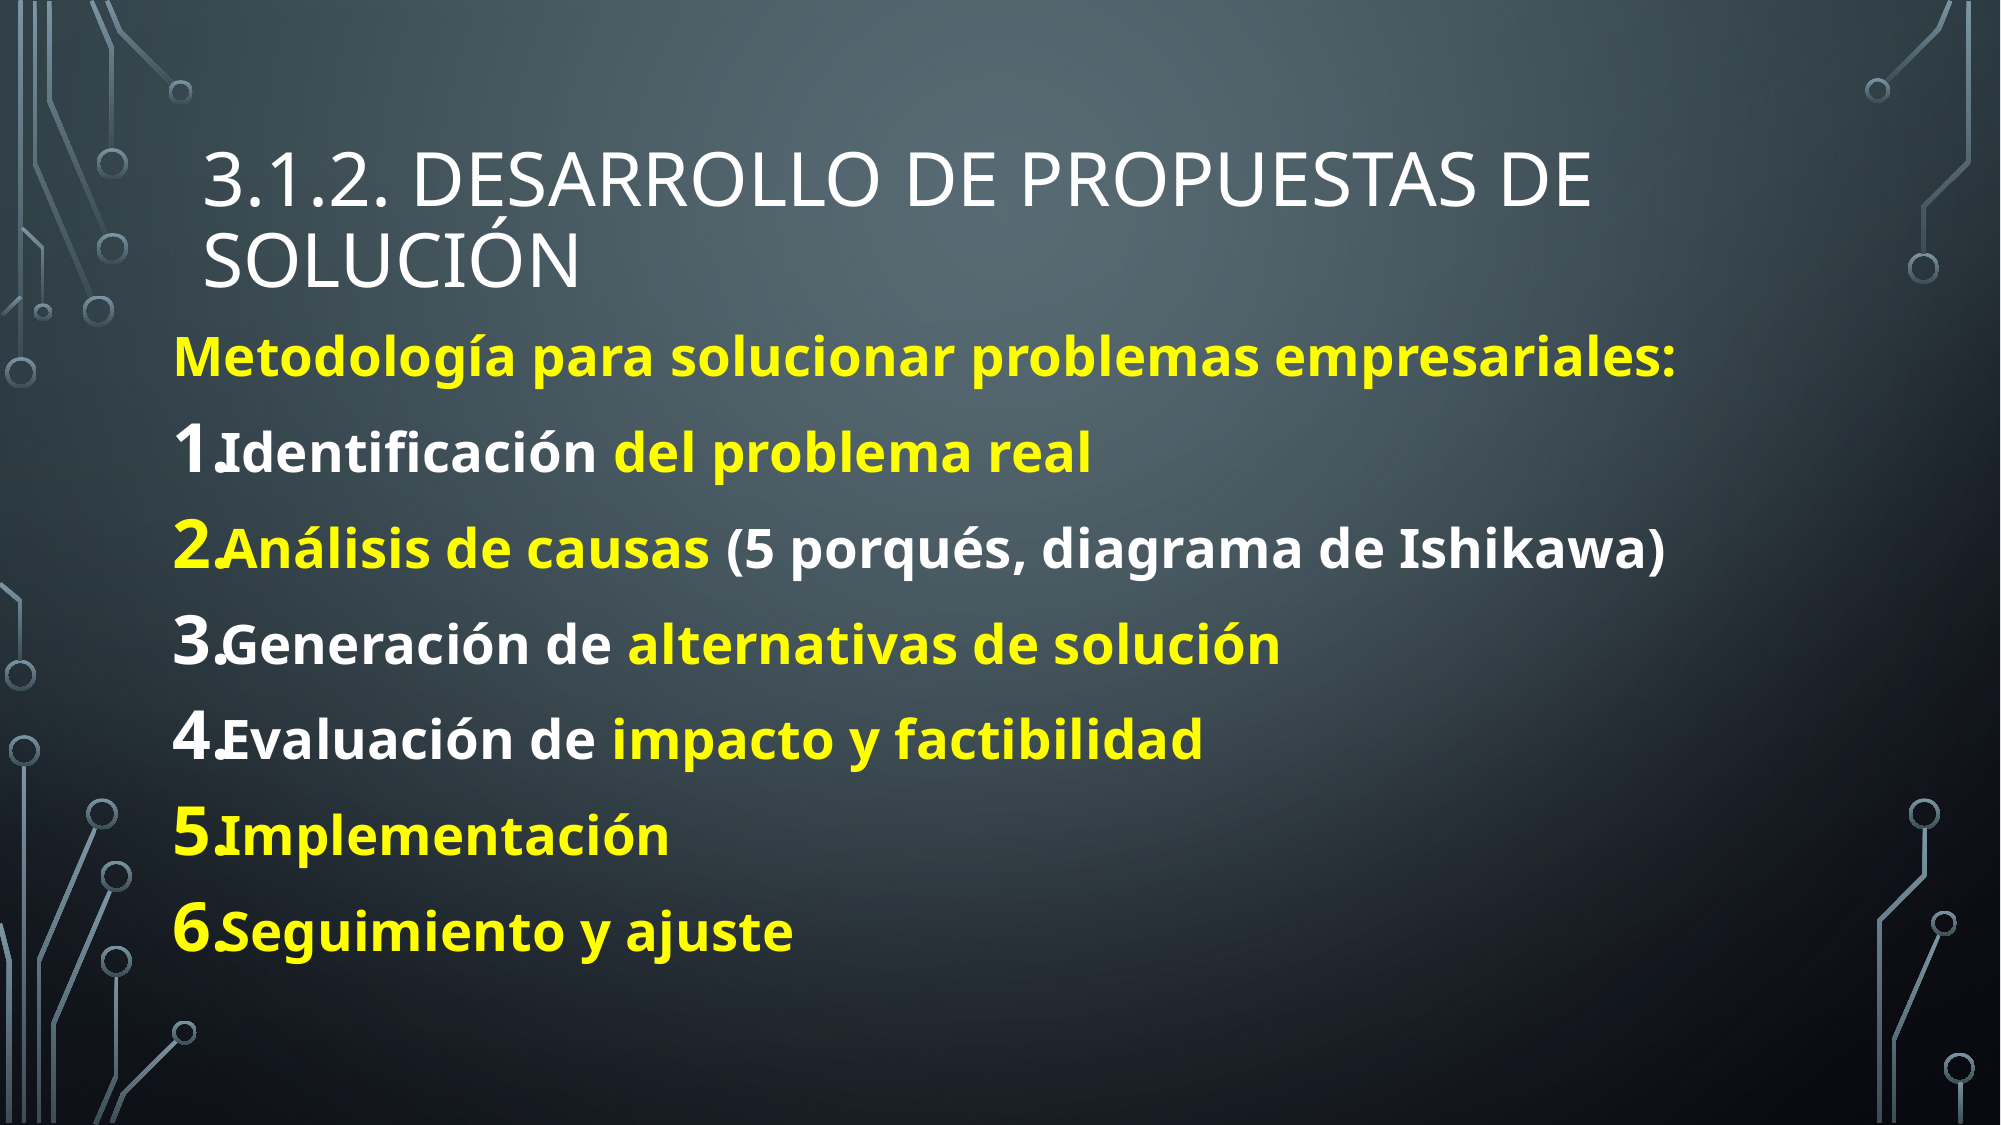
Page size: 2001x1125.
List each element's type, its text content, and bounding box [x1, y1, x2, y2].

title 3.1.2. Desarrollo de Propuestas de Solución [187, 101, 1813, 344]
list Metodología para solucionar problemas empresariales: Identificación del problema real Análisis de causas (5 porqués, diagrama de Ishikawa) Generación de alternativas de solución Evaluación de impacto y factibilidad Implementación Seguimiento y ajuste [157, 301, 1783, 985]
